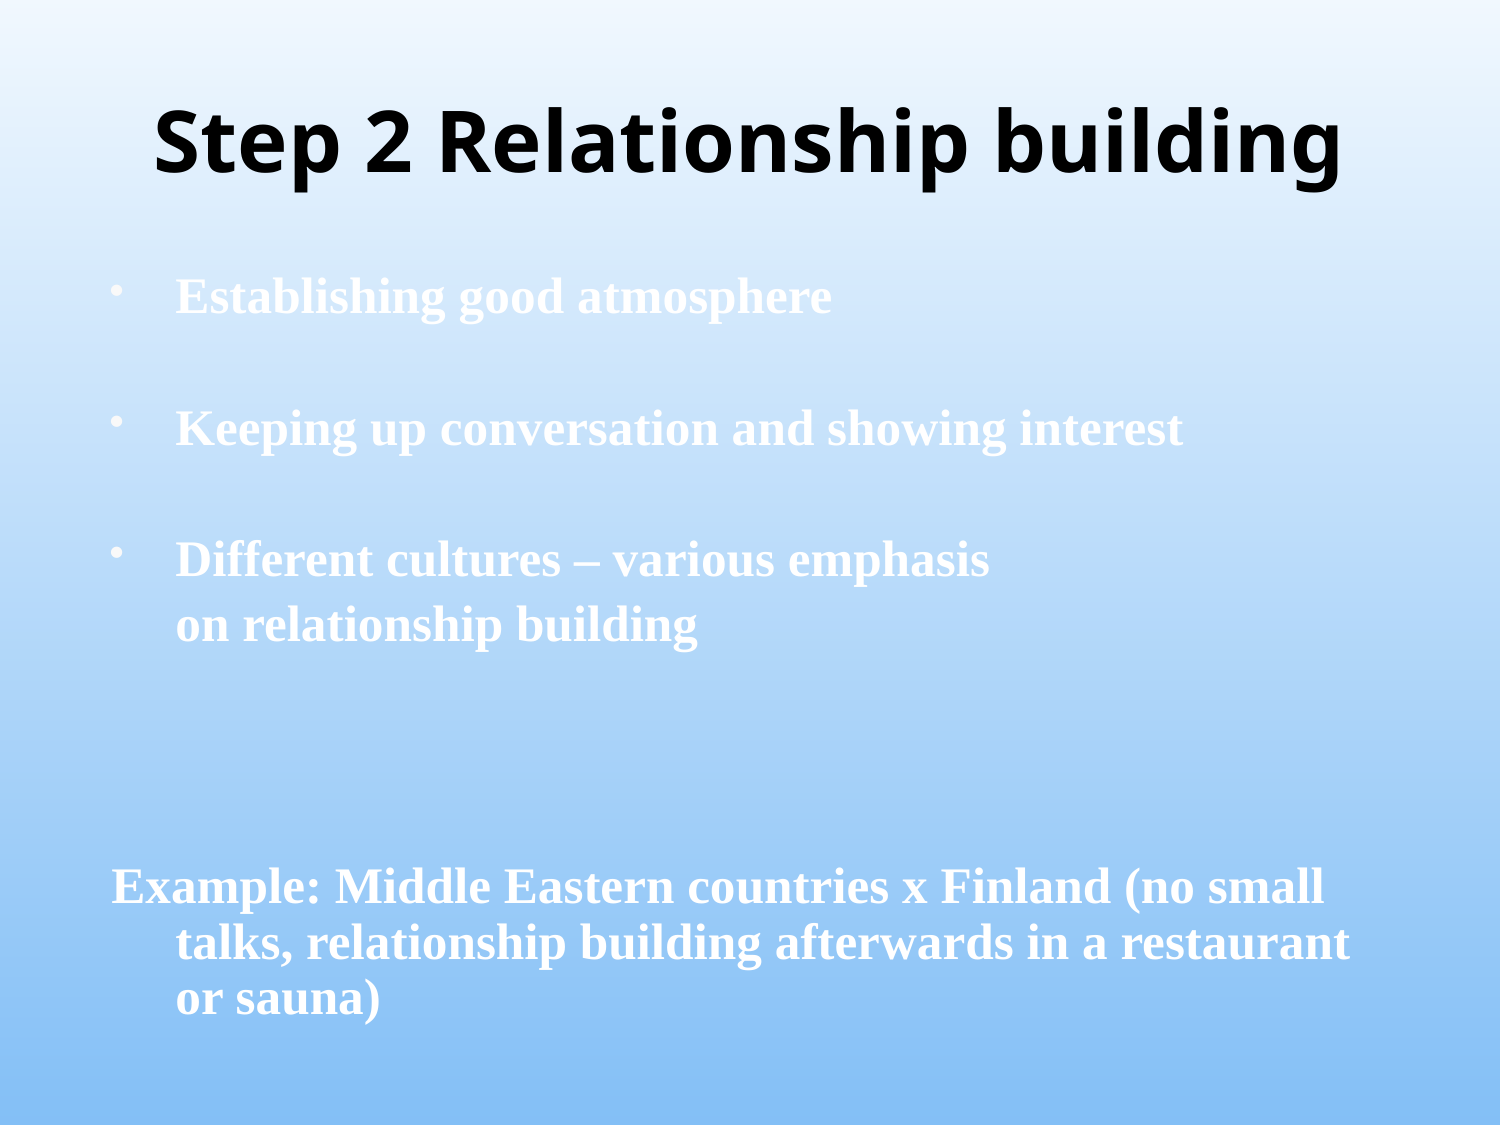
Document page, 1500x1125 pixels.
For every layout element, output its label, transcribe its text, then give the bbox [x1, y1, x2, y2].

title Step 2 Relationship building [75, 45, 1425, 233]
list Establishing good atmosphere Keeping up conversation and showing interest Different cultures – various emphasis on relationship building Example: Middle Eastern countries x Finland (no small talks, relationship building afterwards in a restaurant or sauna) [75, 262, 1425, 1035]
